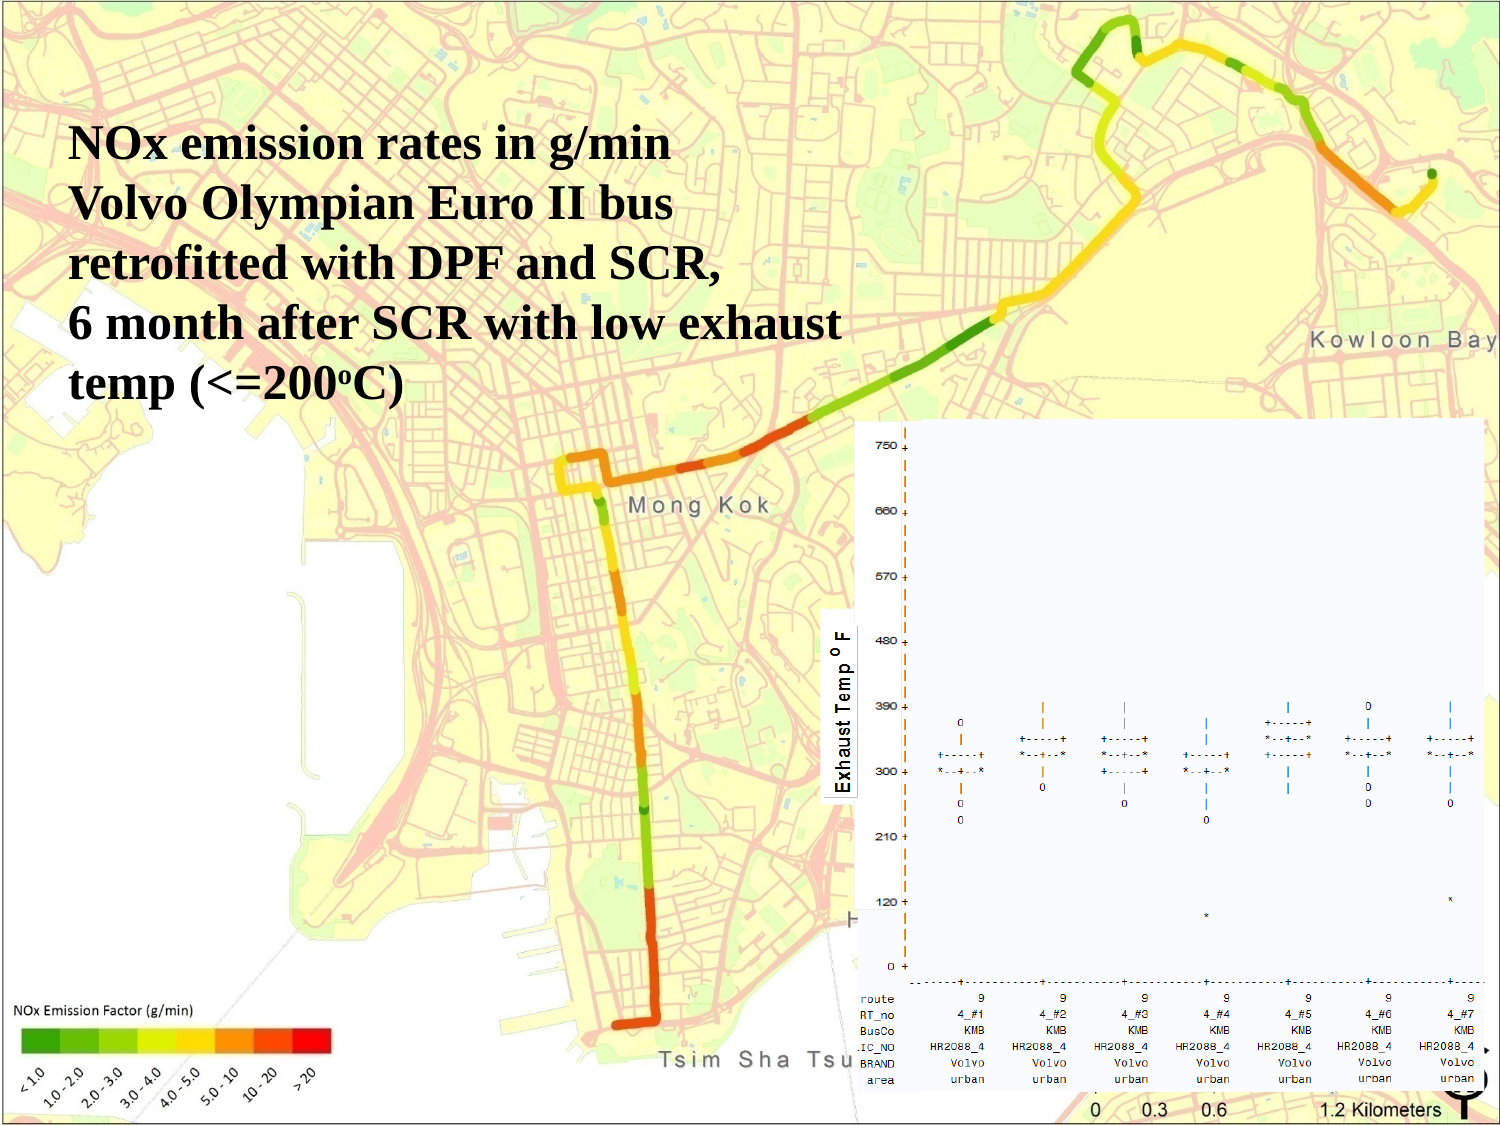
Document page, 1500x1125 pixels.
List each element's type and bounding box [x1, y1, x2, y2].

text_box [820, 418, 1485, 1094]
picture [0, 0, 1500, 1125]
